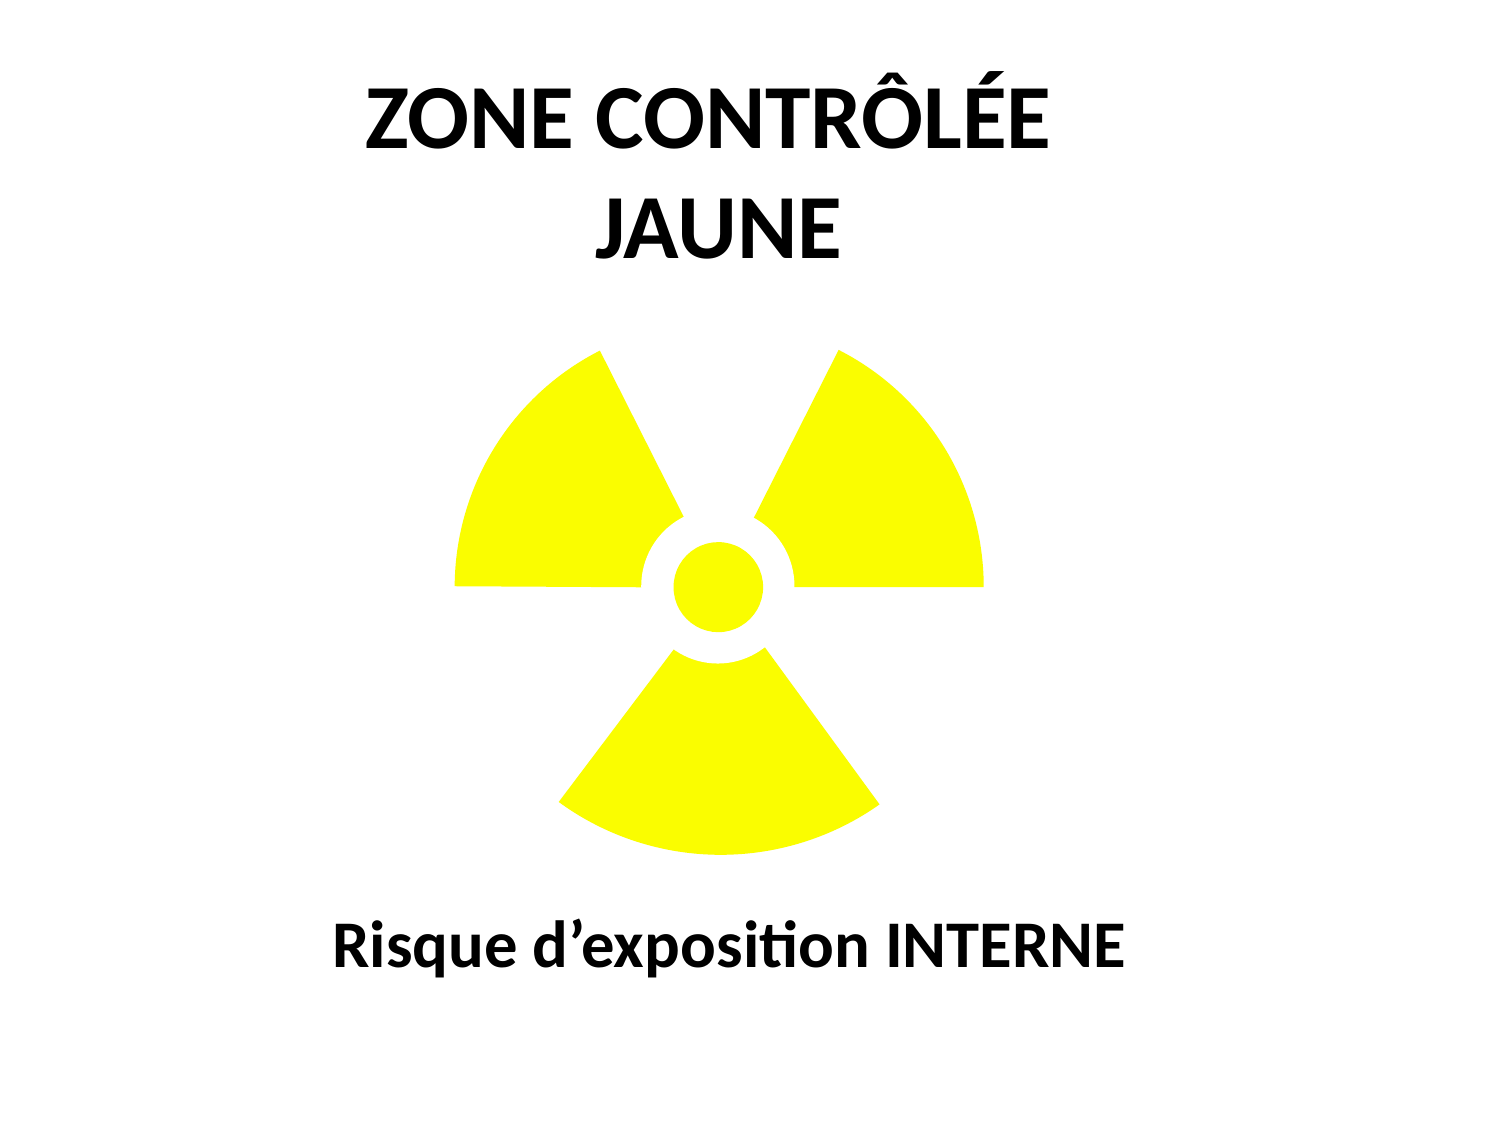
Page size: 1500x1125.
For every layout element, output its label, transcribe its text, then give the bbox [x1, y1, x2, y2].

text_box ZONE CONTRÔLÉE JAUNE [209, 49, 1229, 285]
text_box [454, 349, 984, 855]
text_box Risque d’exposition INTERNE [317, 893, 1142, 988]
